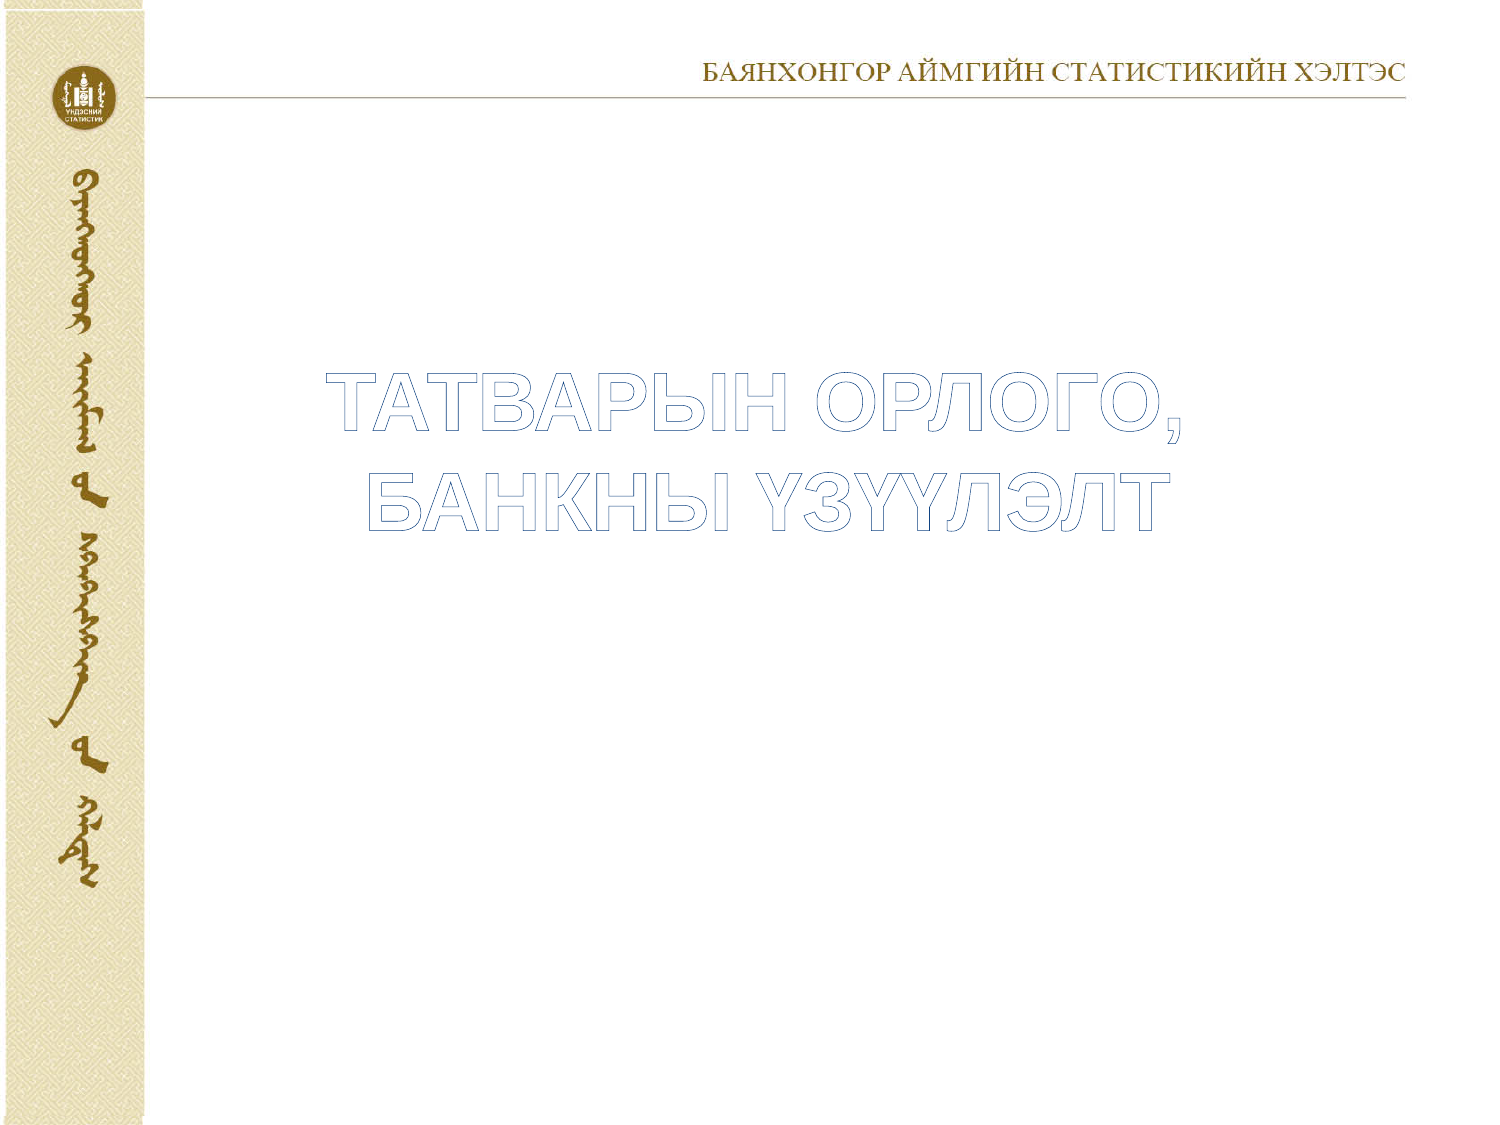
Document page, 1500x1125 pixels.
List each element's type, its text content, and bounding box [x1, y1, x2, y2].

text_box ТАТВАРЫН ОРЛОГО, БАНКНЫ ҮЗҮҮЛЭЛТ [175, 339, 1360, 555]
picture [0, 0, 1500, 1125]
